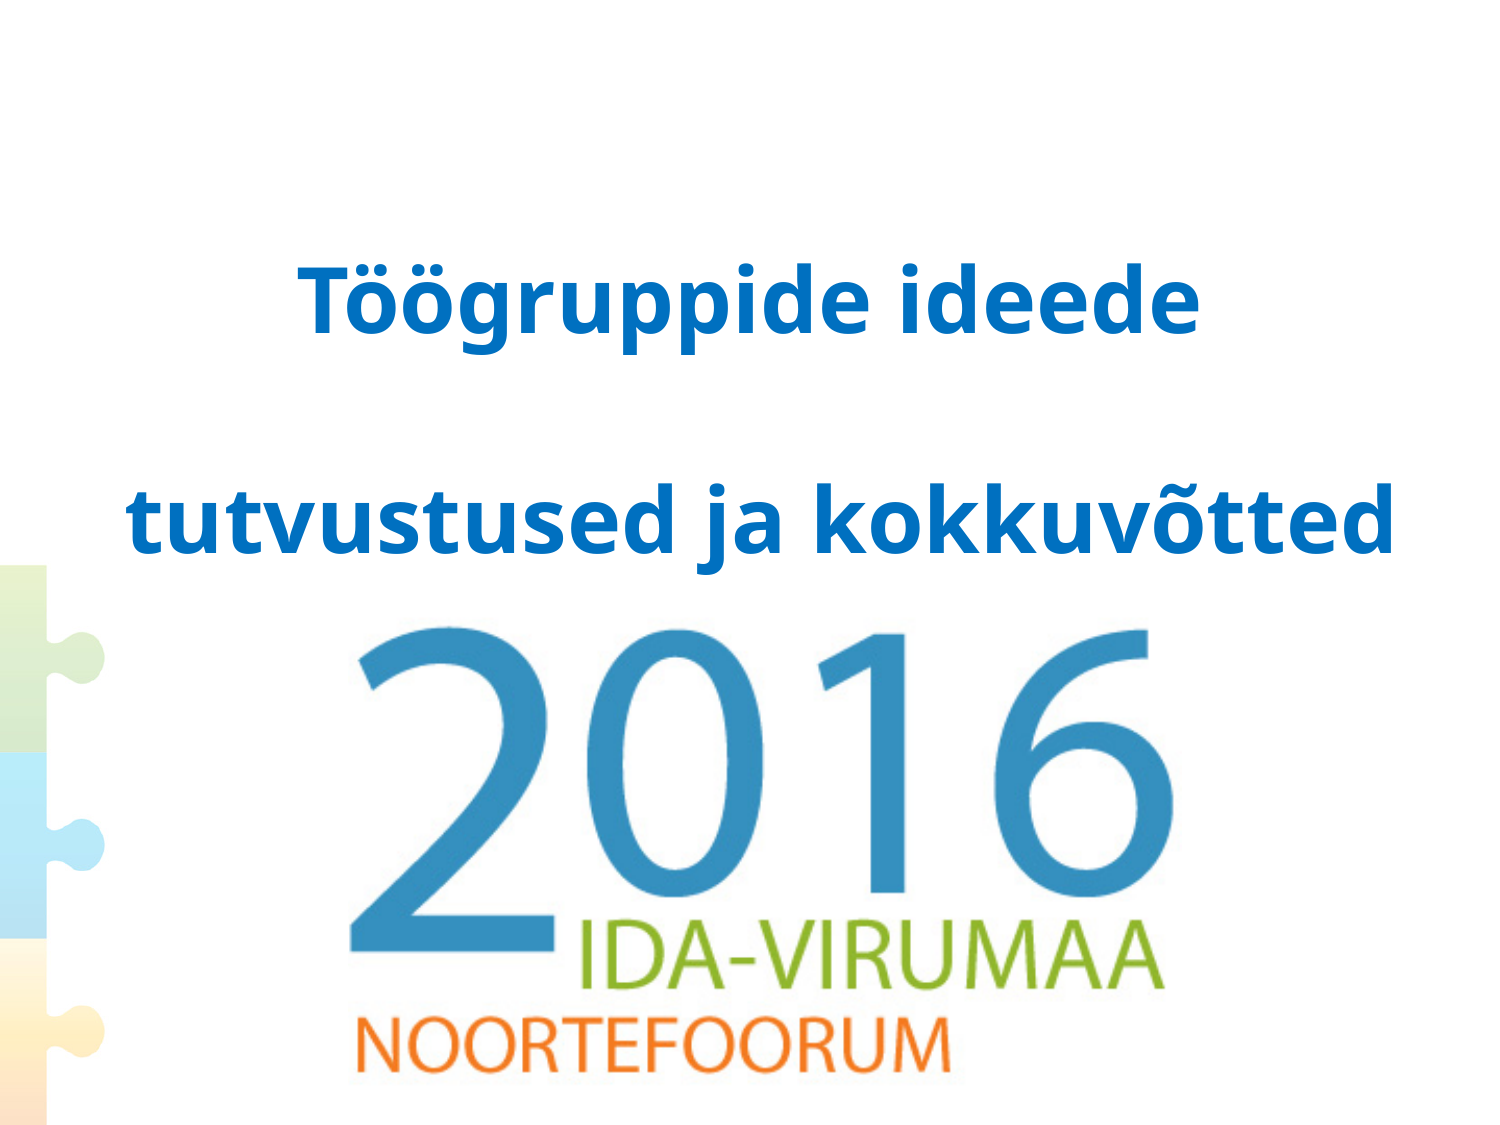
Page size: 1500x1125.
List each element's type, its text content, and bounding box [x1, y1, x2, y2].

title Töögruppide ideede tutvustused ja kokkuvõtted [76, 89, 1448, 835]
picture [0, 0, 1500, 1125]
